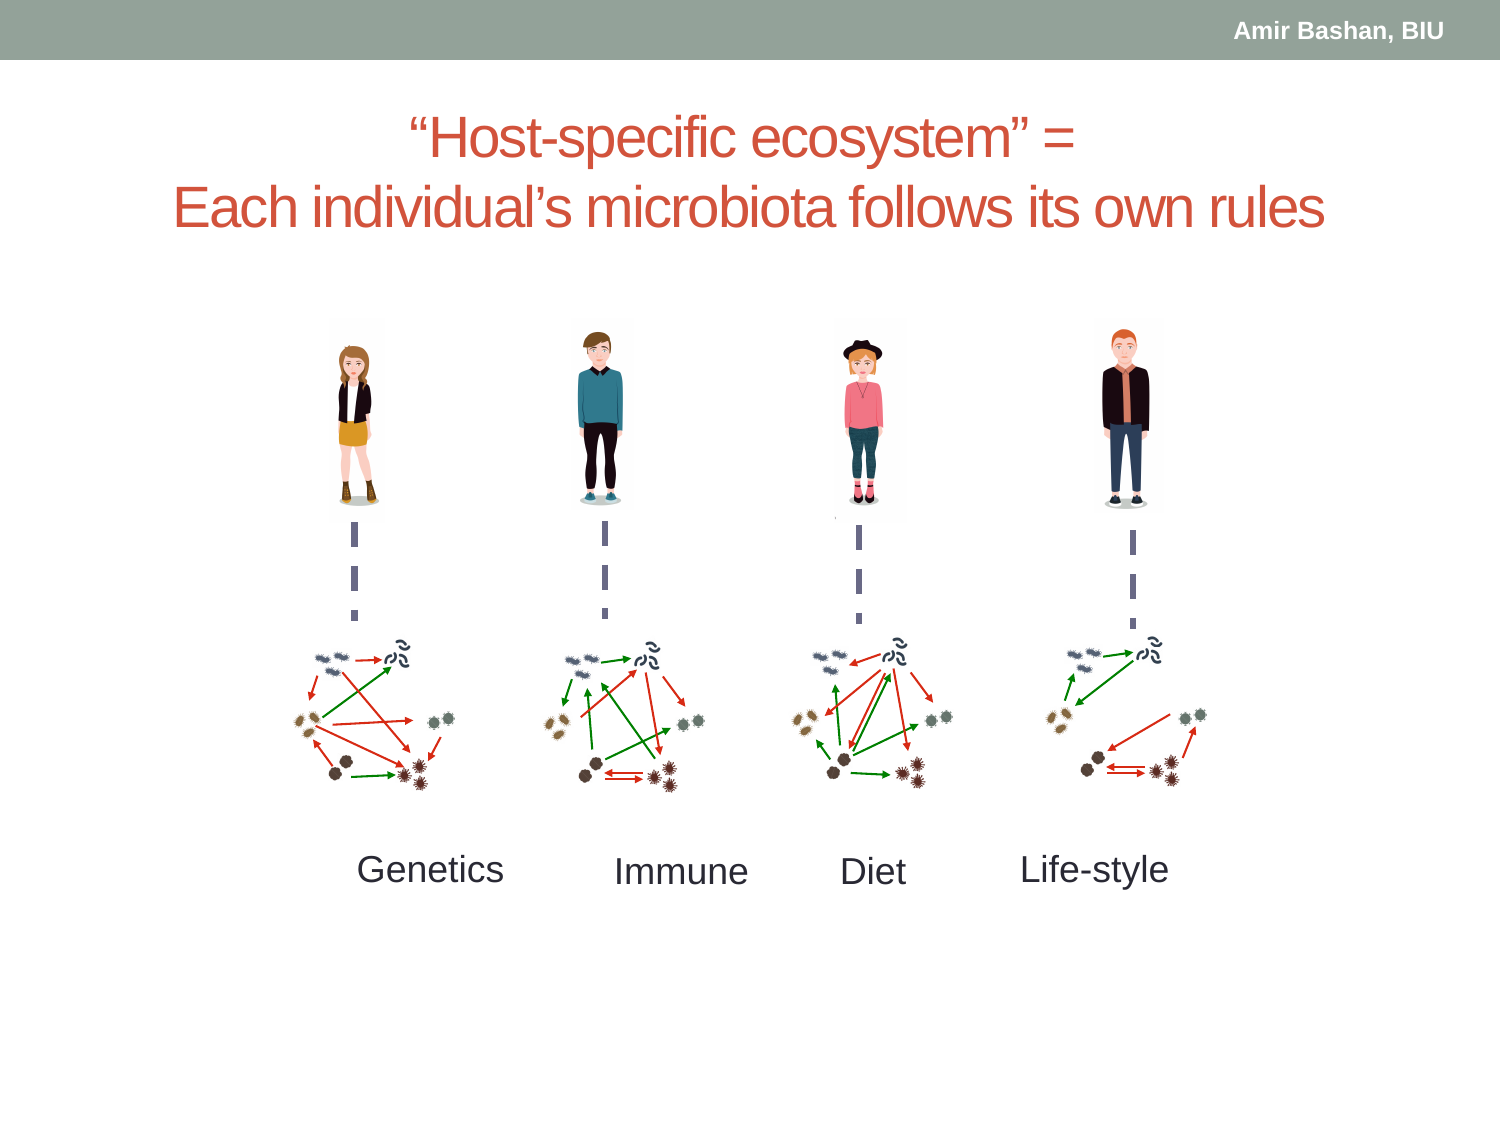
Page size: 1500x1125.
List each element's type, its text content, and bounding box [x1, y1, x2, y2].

text_box Life-style [1005, 837, 1231, 898]
text_box Immune [599, 839, 825, 900]
text_box Diet [825, 839, 1052, 900]
text_box Genetics [341, 837, 568, 898]
slide_number Amir Bashan, BIU [1193, 3, 1485, 57]
title “Host-specific ecosystem” = Each individual’s microbiota follows its own rules [75, 87, 1425, 250]
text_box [292, 318, 1208, 793]
